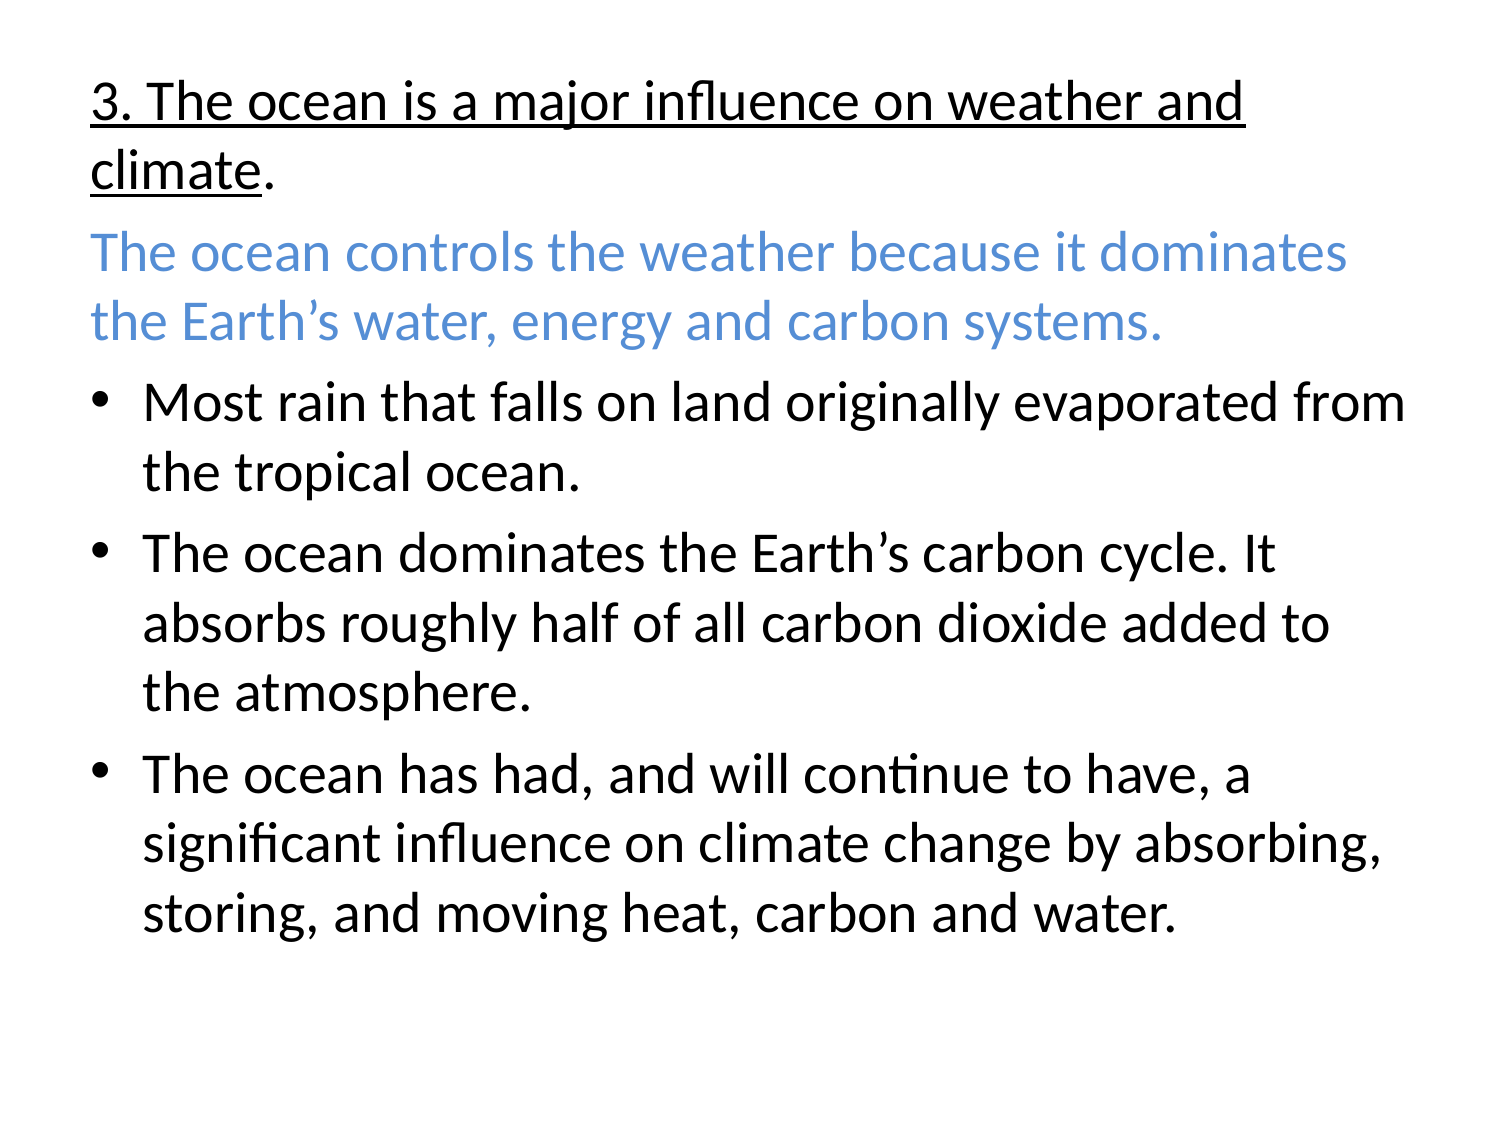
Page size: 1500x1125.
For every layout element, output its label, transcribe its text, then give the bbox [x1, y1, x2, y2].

list 3. The ocean is a major influence on weather and climate. The ocean controls the weather because it dominates the Earth’s water, energy and carbon systems. Most rain that falls on land originally evaporated from the tropical ocean. The ocean dominates the Earth’s carbon cycle. It absorbs roughly half of all carbon dioxide added to the atmosphere. The ocean has had, and will continue to have, a signiﬁcant influence on climate change by absorbing, storing, and moving heat, carbon and water. [75, 54, 1425, 1005]
